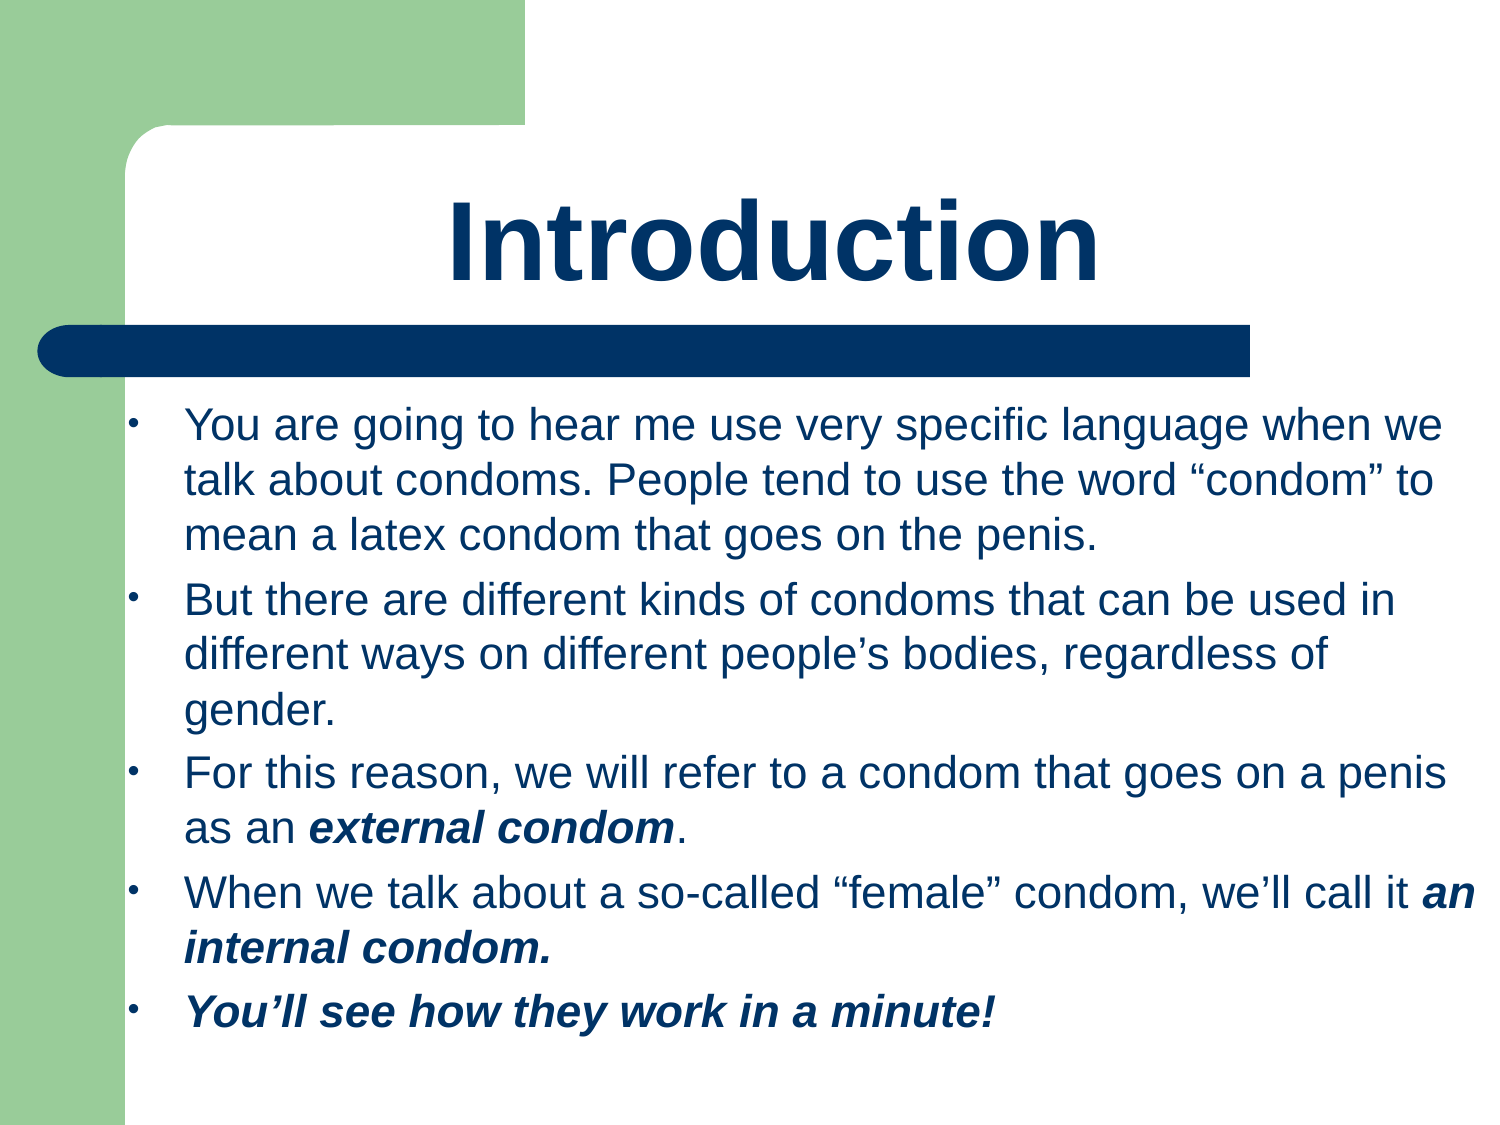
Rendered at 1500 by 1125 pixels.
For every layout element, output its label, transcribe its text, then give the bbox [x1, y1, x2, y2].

title Introduction [125, 125, 1425, 313]
list You are going to hear me use very specific language when we talk about condoms. People tend to use the word “condom” to mean a latex condom that goes on the penis. But there are different kinds of condoms that can be used in different ways on different people’s bodies, regardless of gender. For this reason, we will refer to a condom that goes on a penis as an external condom. When we talk about a so-called “female” condom, we’ll call it an internal condom. You’ll see how they work in a minute! [112, 387, 1500, 999]
